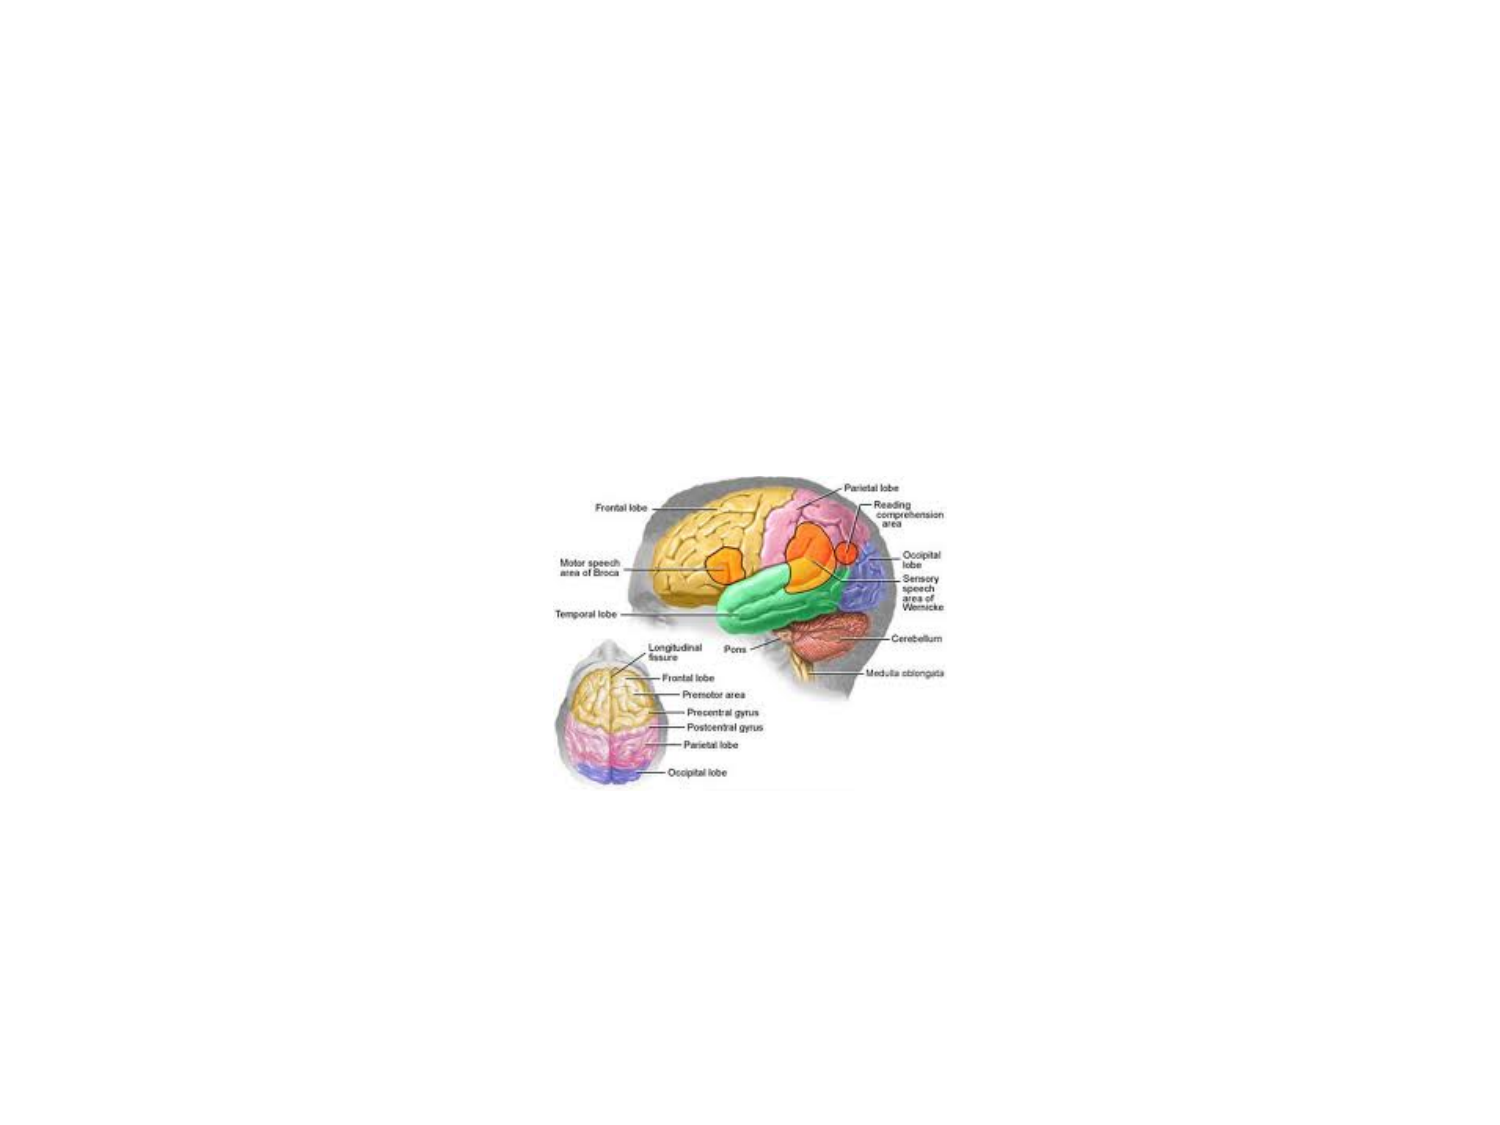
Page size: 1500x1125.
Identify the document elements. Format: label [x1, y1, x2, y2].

list [553, 476, 947, 791]
